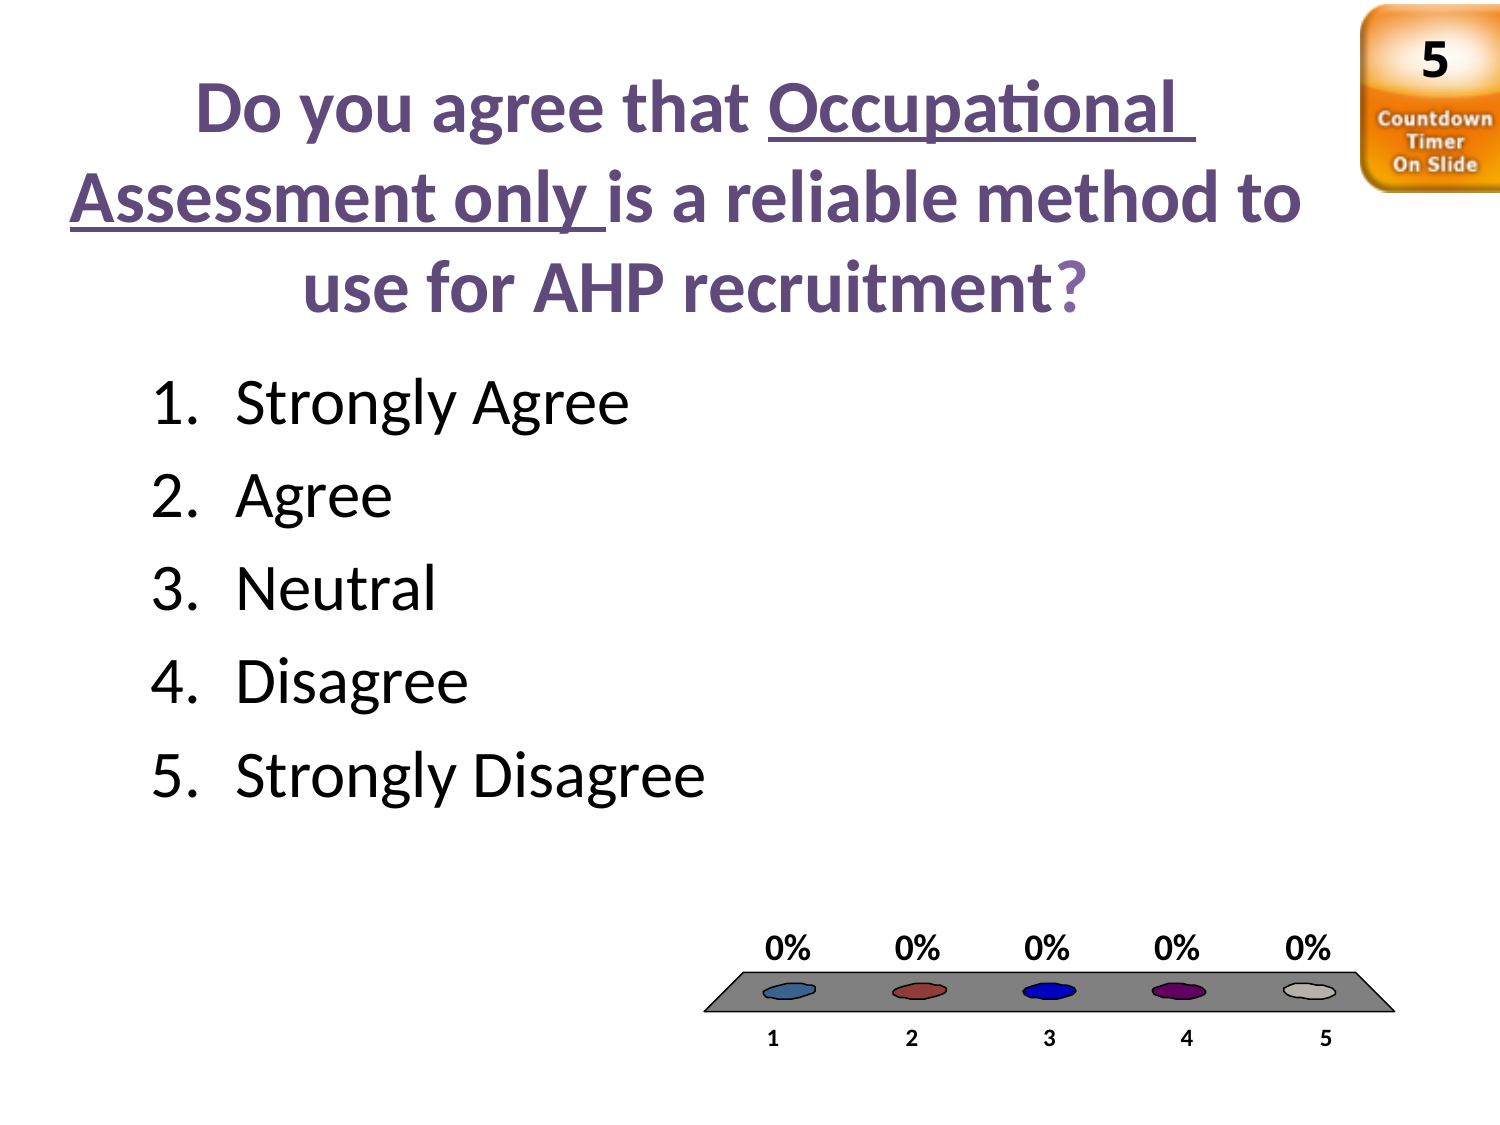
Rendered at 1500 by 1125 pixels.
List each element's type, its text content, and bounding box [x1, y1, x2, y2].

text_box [685, 255, 1436, 1100]
title Do you agree that Occupational Assessment only is a reliable method to use for AHP recruitment? [0, 98, 1397, 287]
list Strongly Agree Agree Neutral Disagree Strongly Disagree [135, 349, 680, 1013]
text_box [1360, 4, 1500, 193]
